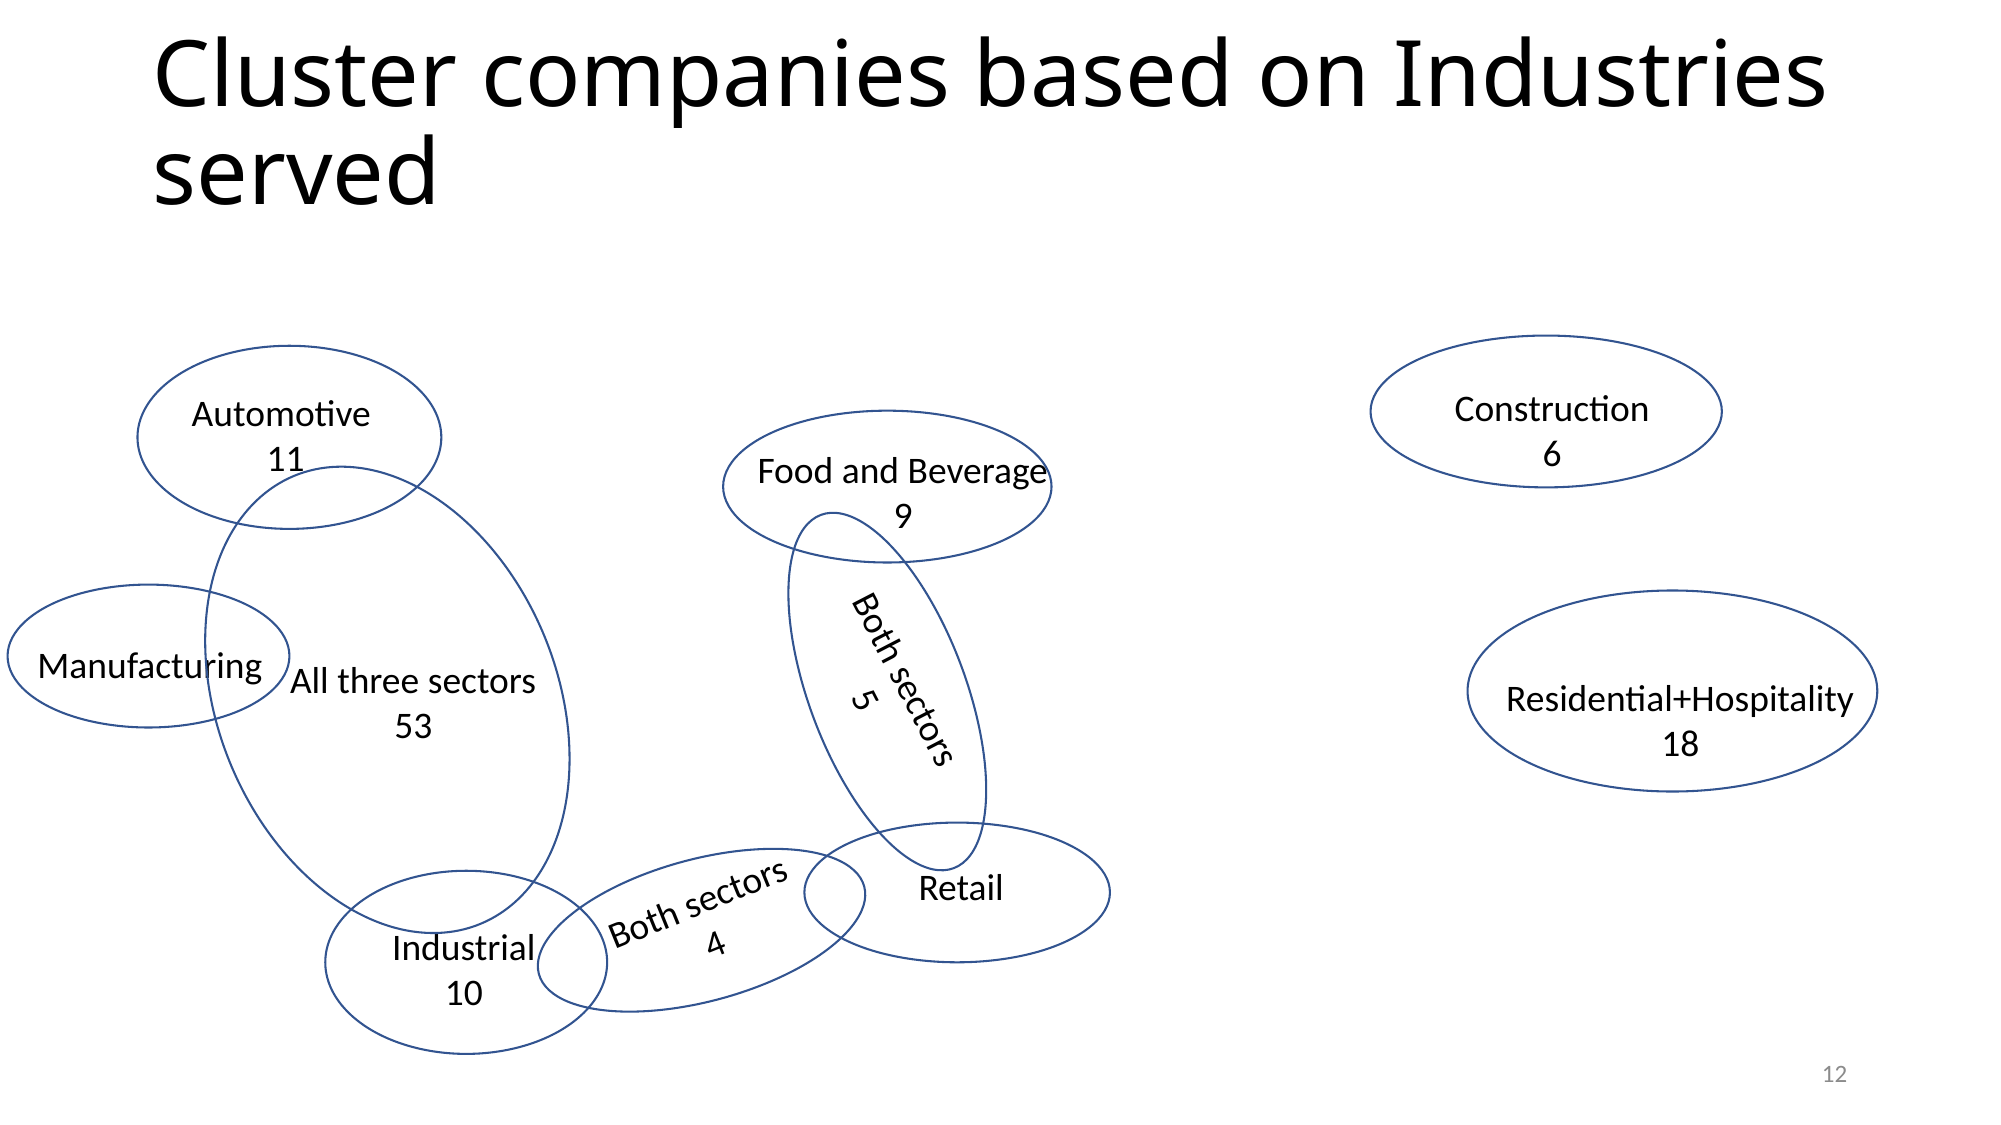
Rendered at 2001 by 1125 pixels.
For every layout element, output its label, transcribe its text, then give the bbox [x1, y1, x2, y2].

text_box [136, 344, 443, 524]
text_box [827, 822, 1111, 964]
text_box [722, 449, 742, 524]
text_box Retail [903, 855, 1019, 915]
slide_number 12 [1412, 1042, 1863, 1103]
text_box Manufacturing [22, 633, 208, 694]
text_box [759, 409, 1016, 438]
text_box [777, 544, 794, 550]
text_box Automotive 11 [167, 381, 404, 486]
text_box Construction 6 [1439, 376, 1665, 482]
text_box [787, 511, 988, 872]
text_box Industrial 10 [377, 915, 551, 1021]
text_box [6, 583, 208, 689]
text_box [502, 881, 579, 931]
text_box [1548, 772, 1797, 793]
text_box Both sectors 4 [584, 831, 827, 1011]
text_box Residential+Hospitality 18 [1491, 666, 1870, 772]
text_box [27, 694, 214, 729]
text_box [536, 848, 867, 1013]
text_box [204, 465, 571, 935]
text_box All three sectors 53 [275, 648, 552, 754]
text_box Food and Beverage 9 [742, 438, 1064, 544]
text_box [1369, 334, 1723, 473]
title Cluster companies based on Industries served [137, 59, 1863, 192]
text_box [892, 544, 998, 563]
text_box Both sectors 5 [791, 567, 985, 811]
text_box [1475, 482, 1617, 489]
text_box [324, 910, 589, 1055]
text_box [1466, 589, 1879, 740]
